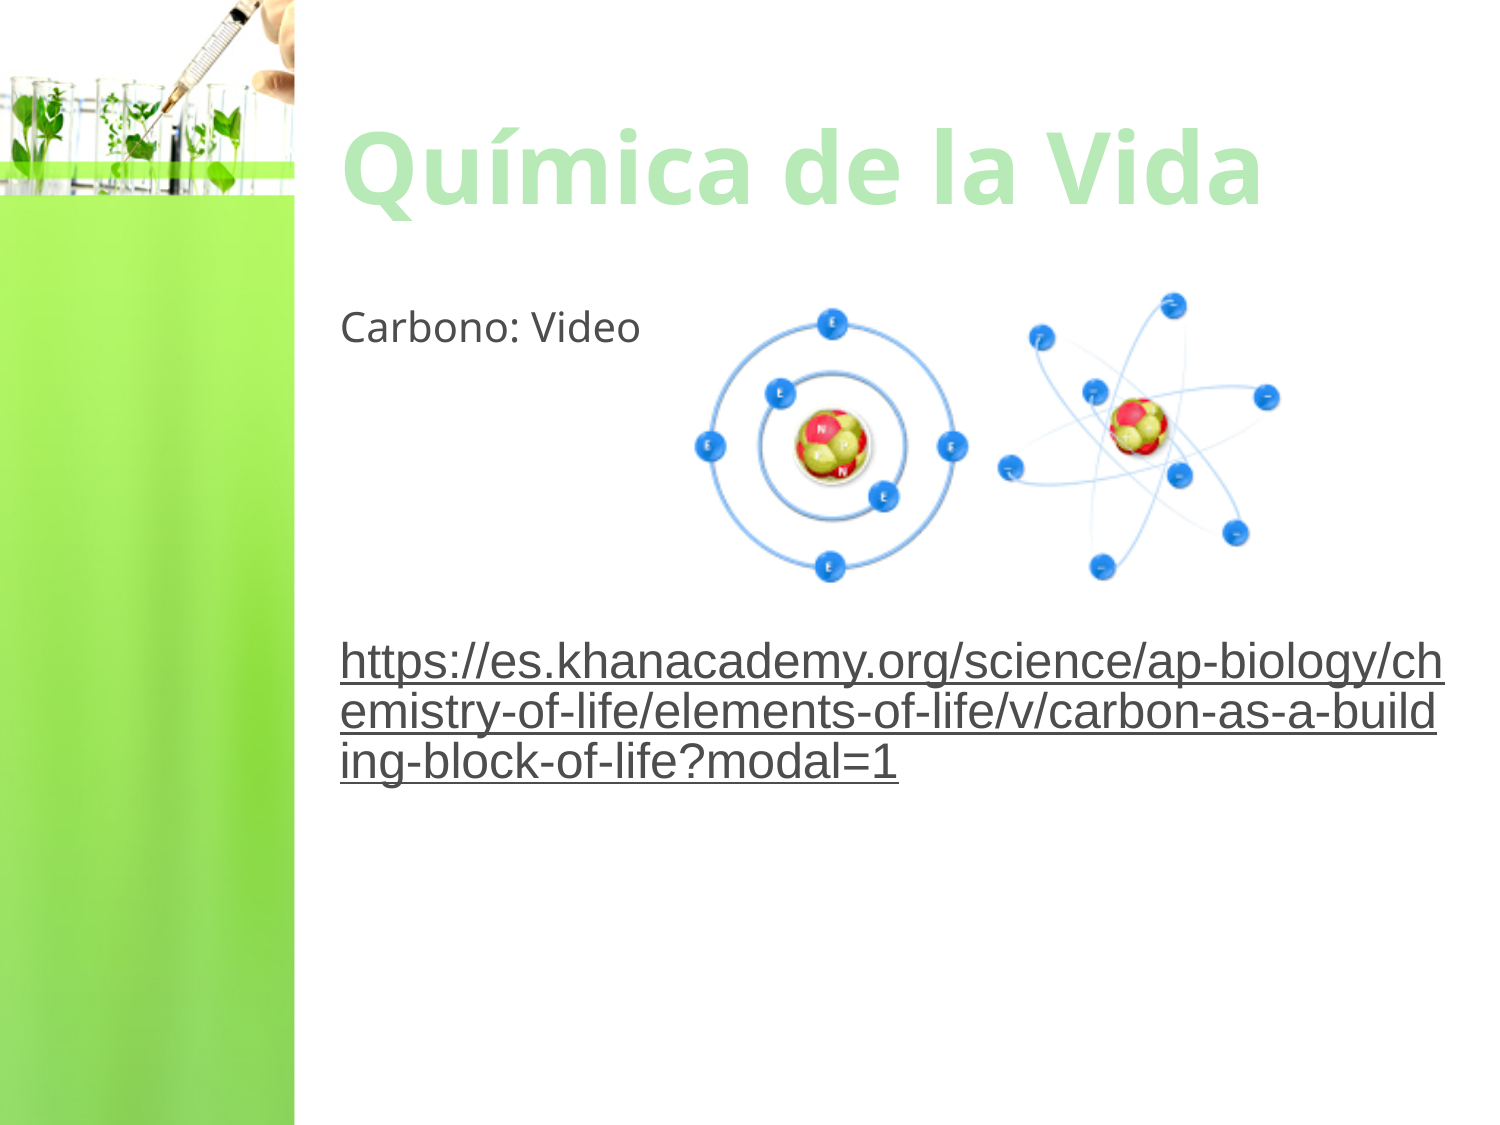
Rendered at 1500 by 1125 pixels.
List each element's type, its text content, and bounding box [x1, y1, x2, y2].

title Química de la Vida [324, 66, 1463, 263]
list Carbono: Video [324, 302, 1365, 621]
picture [0, 0, 1500, 1125]
text_box https://es.khanacademy.org/science/ap-biology/chemistry-of-life/elements-of-life/v/carbon-as-a-building-block-of-life?modal=1 [324, 621, 1463, 757]
list Carbono: Video [324, 757, 1365, 1003]
